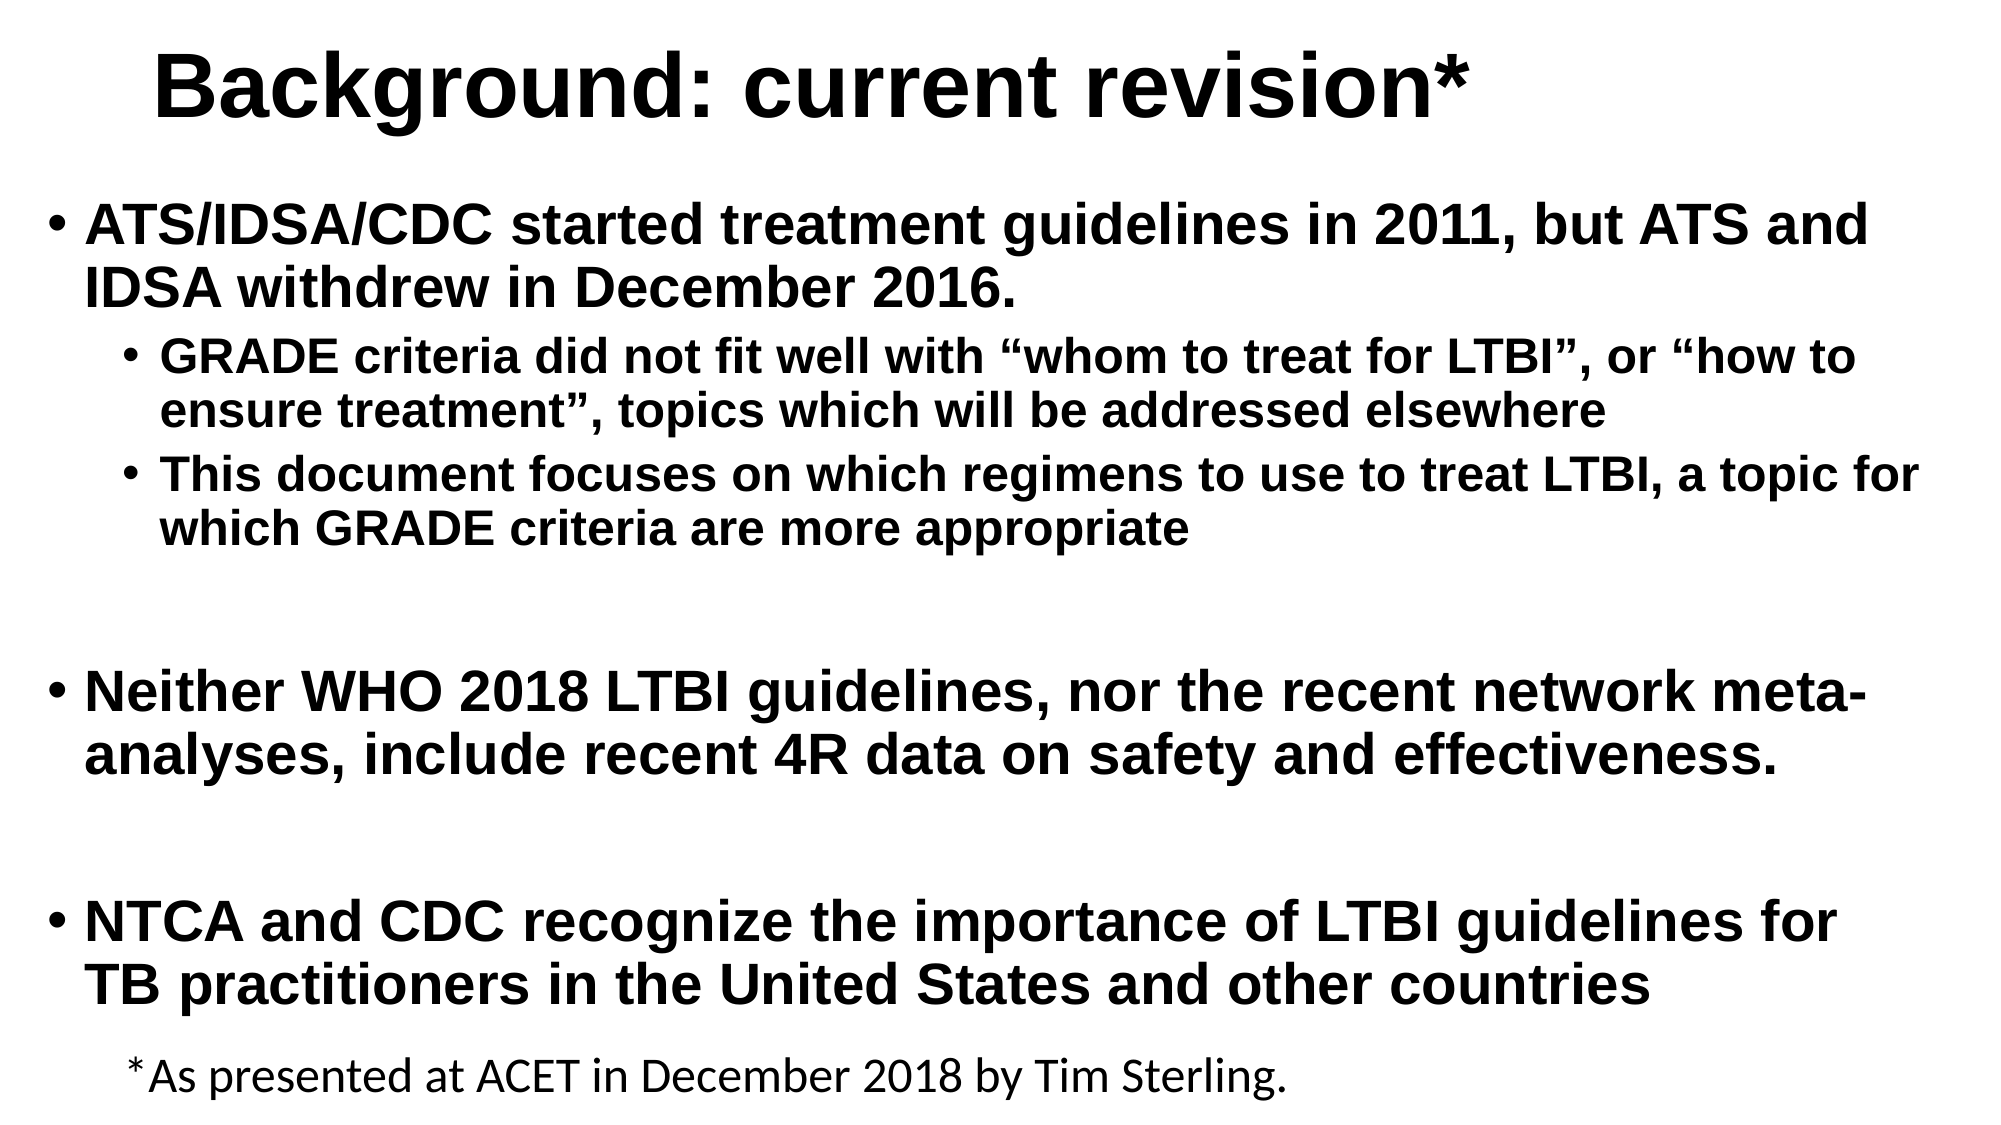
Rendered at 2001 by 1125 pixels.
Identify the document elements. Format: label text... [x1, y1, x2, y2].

list ATS/IDSA/CDC started treatment guidelines in 2011, but ATS and IDSA withdrew in December 2016. GRADE criteria did not fit well with “whom to treat for LTBI”, or “how to ensure treatment”, topics which will be addressed elsewhere This document focuses on which regimens to use to treat LTBI, a topic for which GRADE criteria are more appropriate Neither WHO 2018 LTBI guidelines, nor the recent network meta-analyses, include recent 4R data on safety and effectiveness. NTCA and CDC recognize the importance of LTBI guidelines for TB practitioners in the United States and other countries [32, 186, 1946, 1125]
title Background: current revision* [137, 2, 1873, 174]
text_box *As presented at ACET in December 2018 by Tim Sterling. [108, 1035, 1304, 1111]
